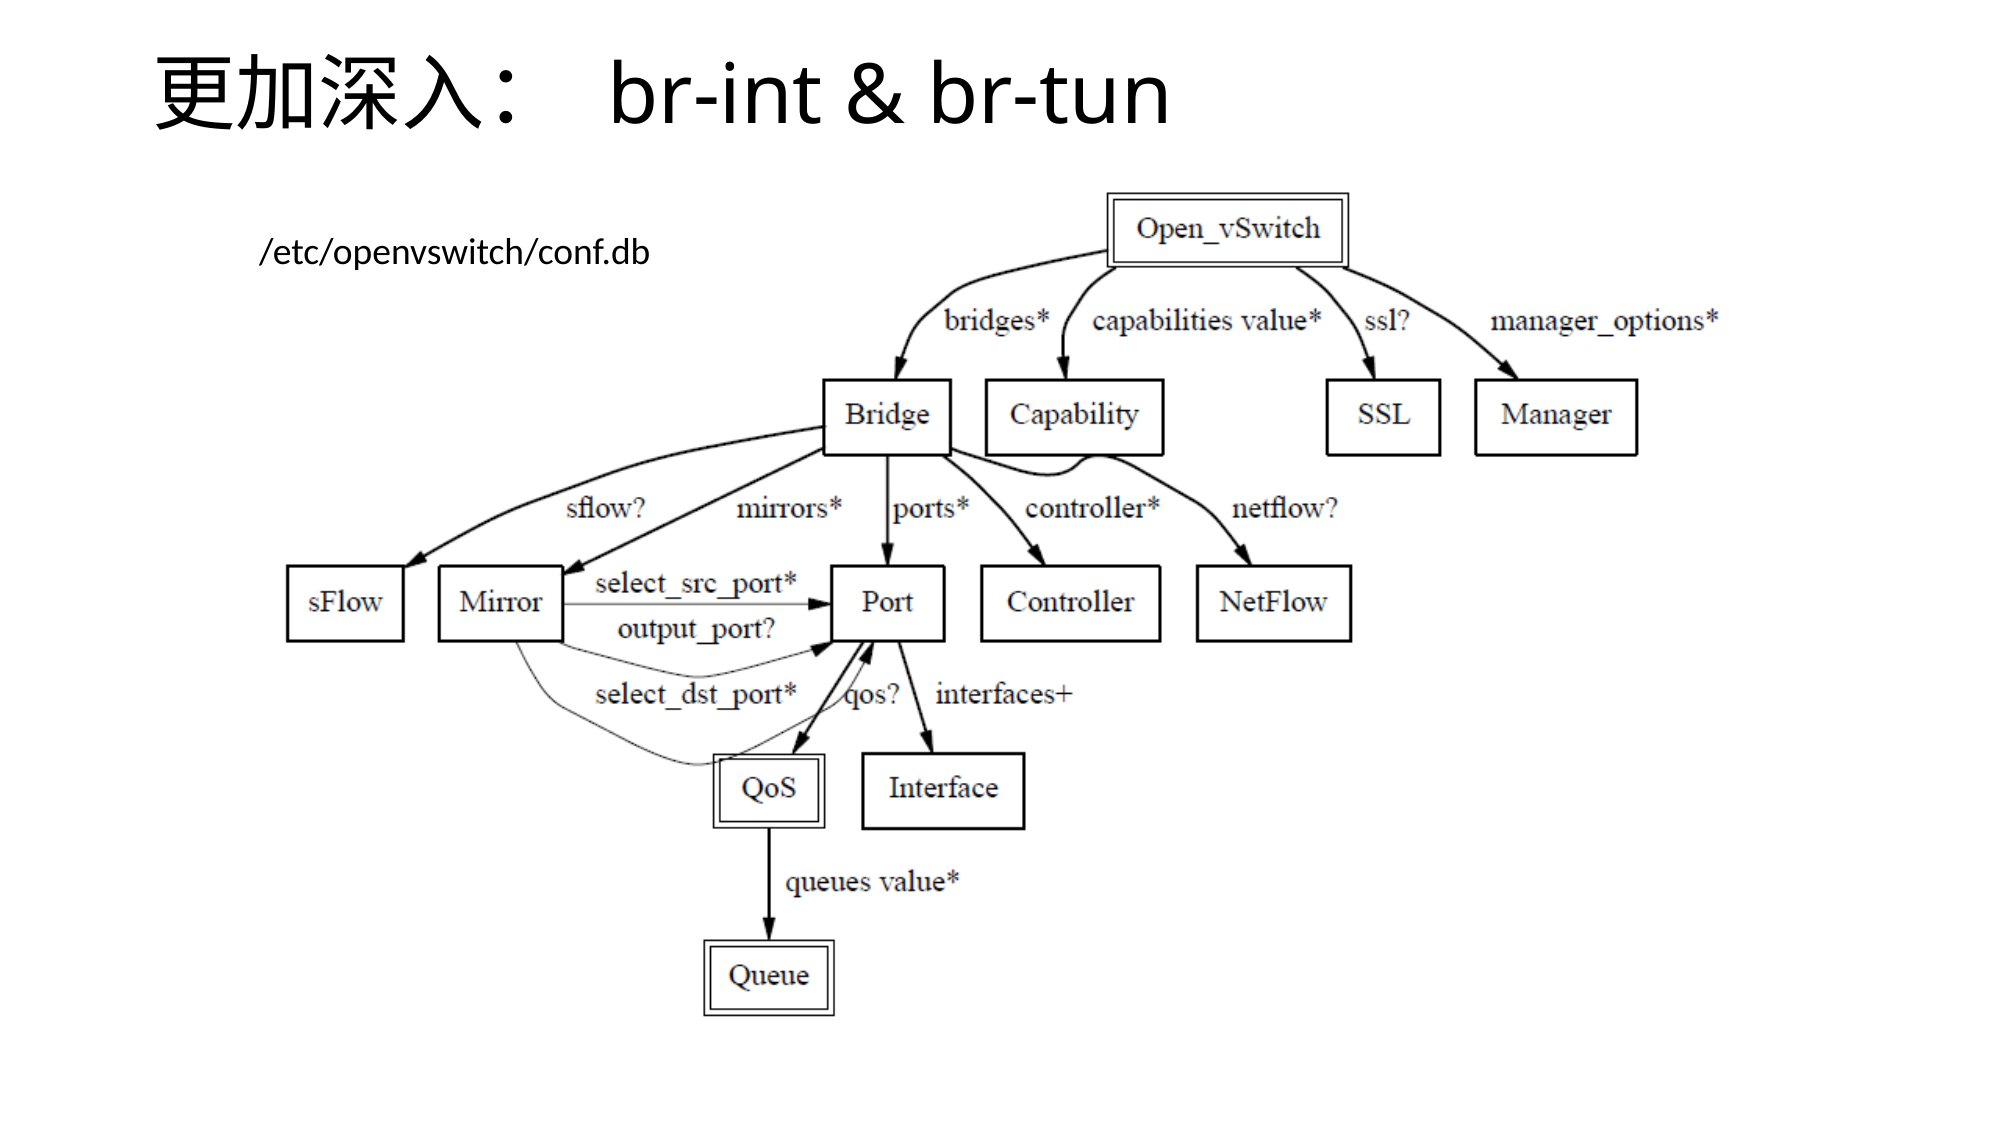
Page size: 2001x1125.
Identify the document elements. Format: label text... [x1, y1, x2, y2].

picture [241, 185, 1759, 1018]
title 更加深入： br-int & br-tun [137, 59, 1863, 133]
